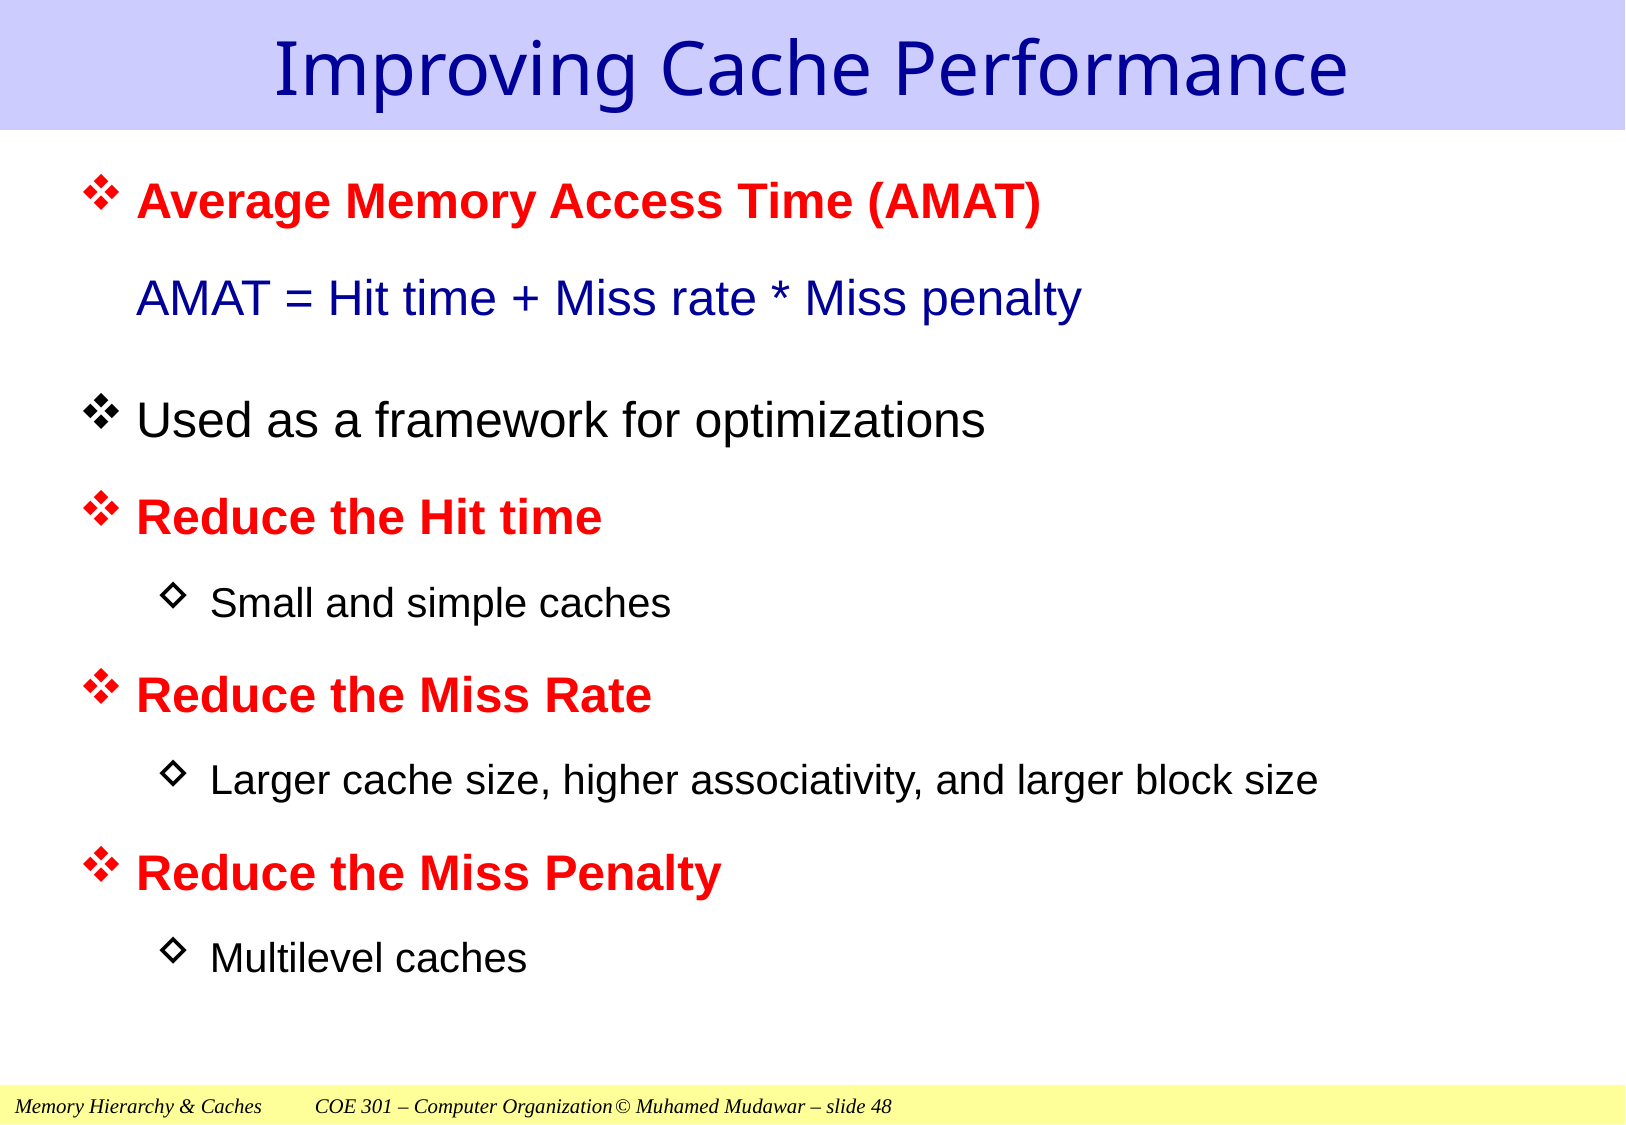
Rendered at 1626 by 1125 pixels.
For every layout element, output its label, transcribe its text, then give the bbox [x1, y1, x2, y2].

title Improving Cache Performance [0, 0, 1625, 130]
list Average Memory Access Time (AMAT) AMAT = Hit time + Miss rate * Miss penalty Used as a framework for optimizations Reduce the Hit time Small and simple caches Reduce the Miss Rate Larger cache size, higher associativity, and larger block size Reduce the Miss Penalty Multilevel caches [63, 149, 1568, 1065]
